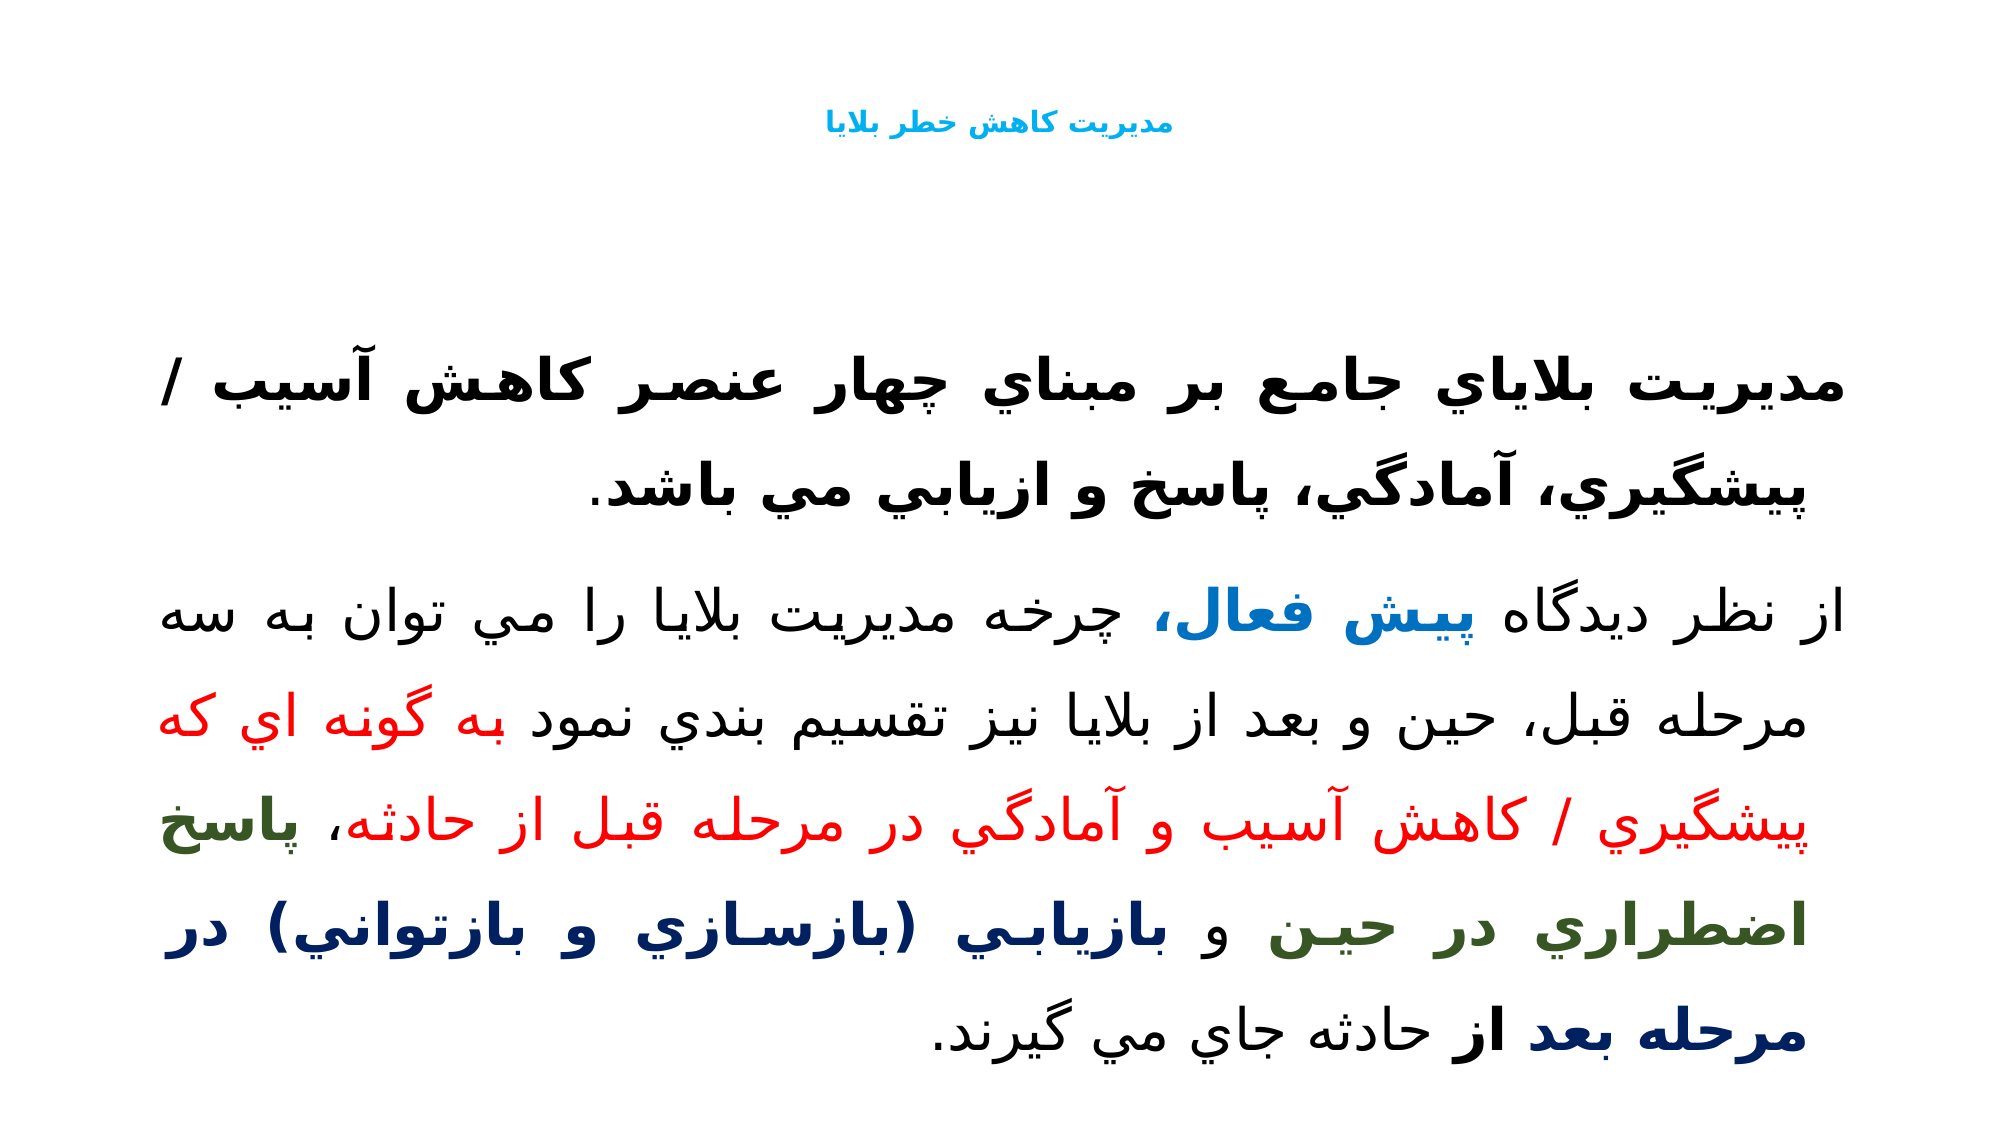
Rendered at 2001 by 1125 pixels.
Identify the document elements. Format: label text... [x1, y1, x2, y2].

title مديريت كاهش خطر بلايا [137, 67, 1863, 183]
list مديريت بلاياي جامع بر مبناي چهار عنصر كاهش آسيب / پيشگيري، آمادگي، پاسخ و ازيابي مي باشد. از نظر ديدگاه پيش فعال، چرخه مديريت بلايا را مي توان به سه مرحله قبل، حين و بعد از بلايا نيز تقسيم بندي نمود به گونه اي كه پيشگيري / كاهش آسيب و آمادگي در مرحله قبل از حادثه، پاسخ اضطراري در حين و بازيابي (بازسازي و بازتواني) در مرحله بعد از حادثه جاي مي گيرند. [137, 299, 1863, 1014]
